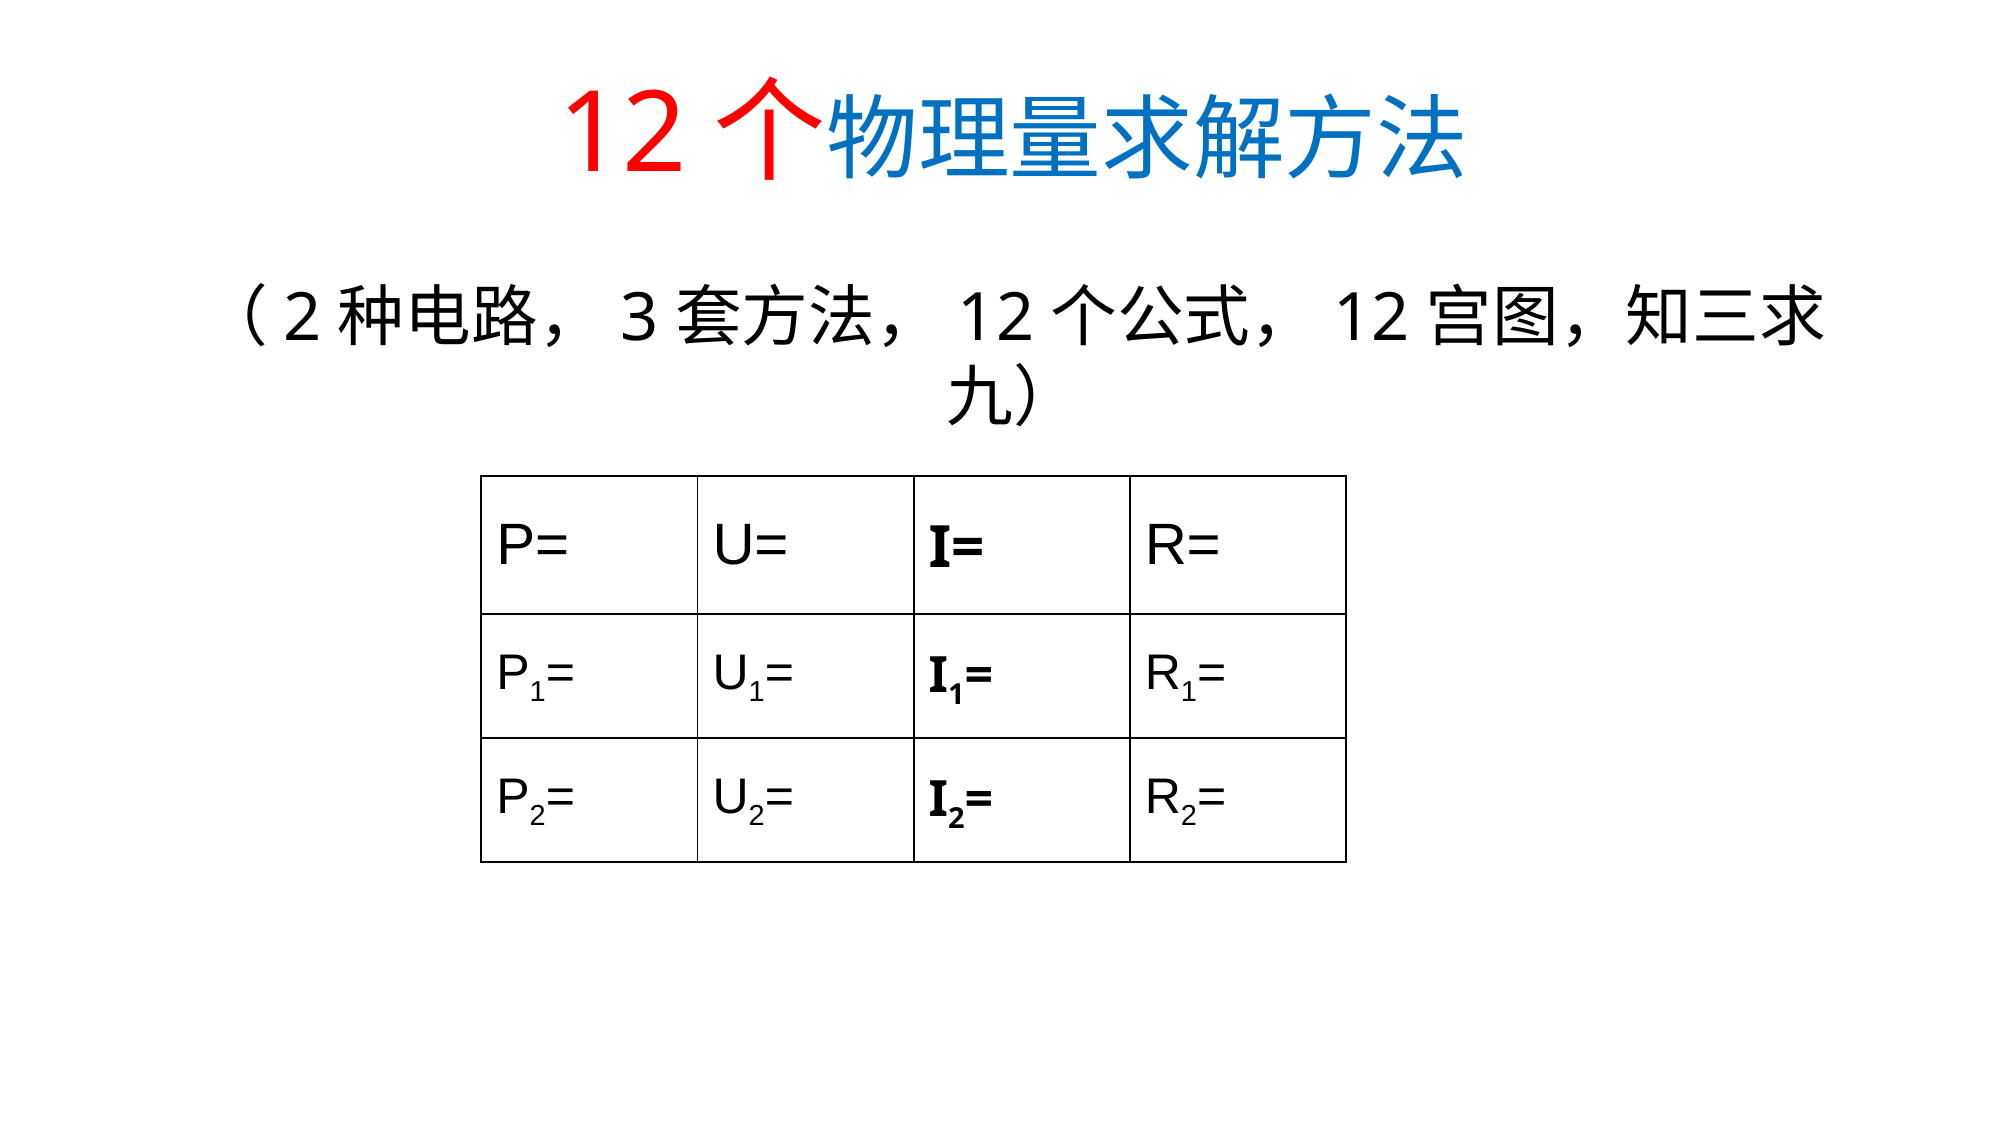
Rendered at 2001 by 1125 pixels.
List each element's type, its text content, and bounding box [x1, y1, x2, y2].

table_header P= [482, 477, 697, 613]
text_box 12个物理量求解方法 （2种电路，3套方法，12个公式，12宫图，知三求九） [180, 51, 1847, 442]
table_cell I1= [915, 615, 1129, 737]
table_cell P1= [482, 615, 697, 737]
table_cell I2= [915, 739, 1129, 861]
table_cell U2= [698, 739, 913, 861]
table_header U= [698, 477, 913, 613]
table_cell R1= [1131, 615, 1345, 737]
table_cell R2= [1131, 739, 1345, 861]
table_header I= [915, 477, 1129, 613]
table_header R= [1131, 477, 1345, 613]
table_cell P2= [482, 739, 697, 861]
table_cell U1= [698, 615, 913, 737]
